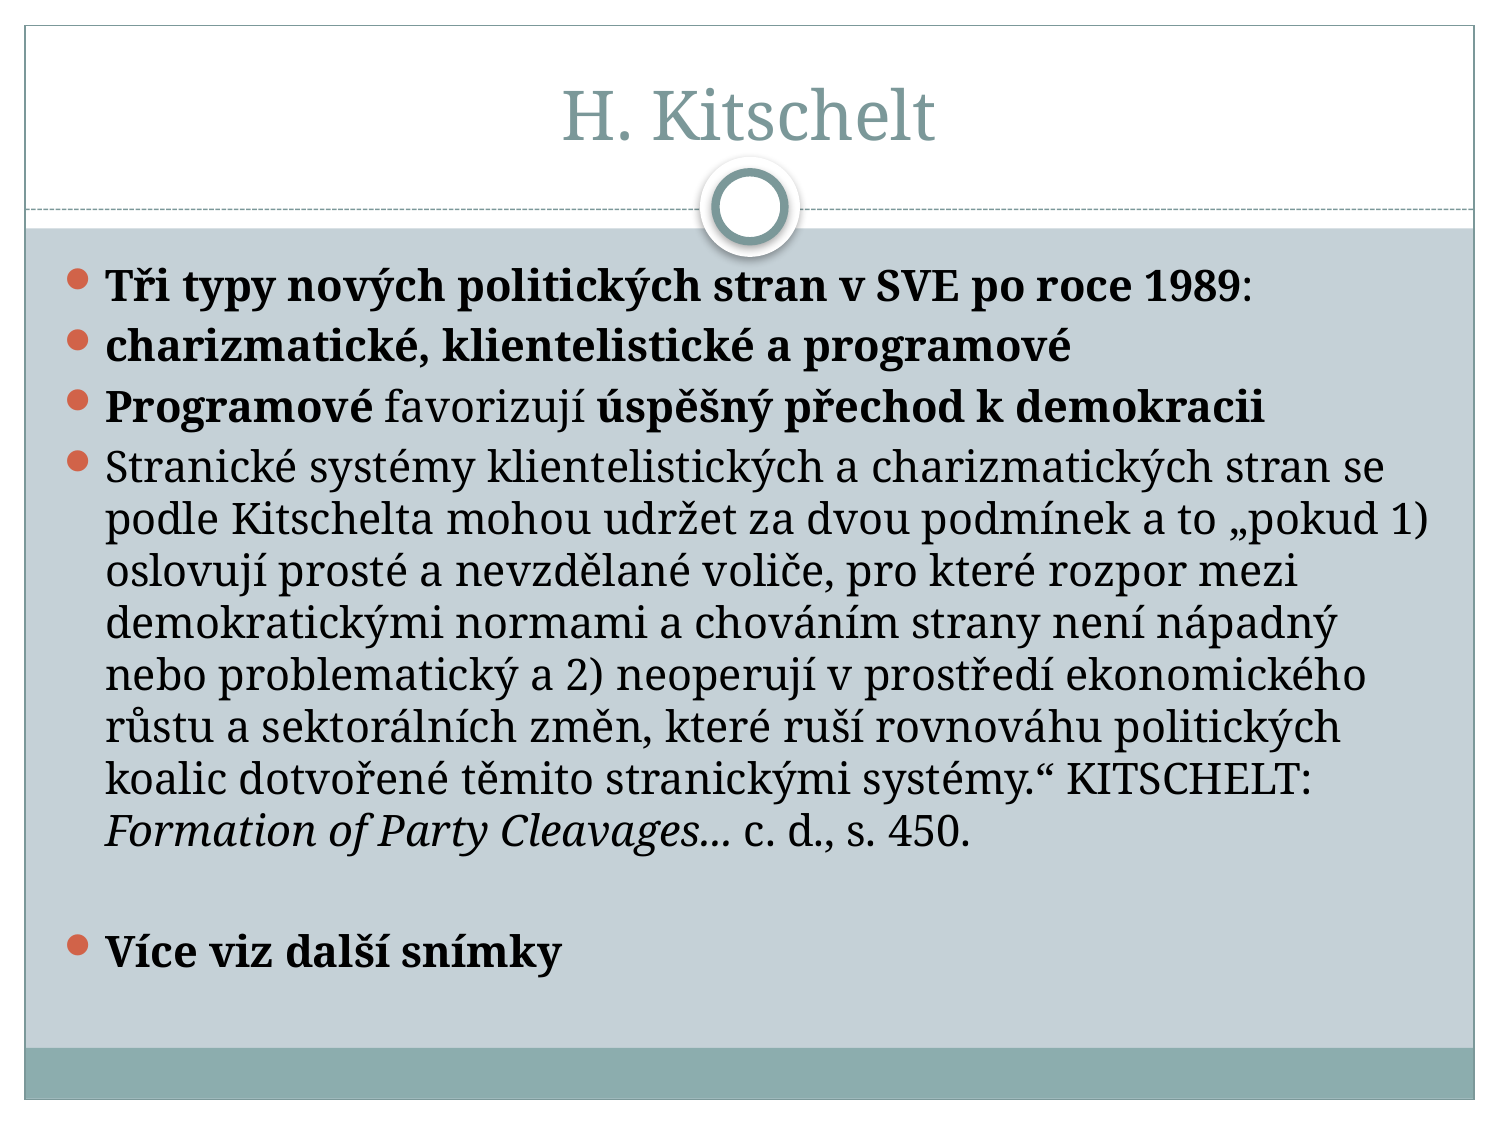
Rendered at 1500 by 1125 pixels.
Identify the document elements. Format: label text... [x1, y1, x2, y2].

list Tři typy nových politických stran v SVE po roce 1989: charizmatické, klientelistické a programové Programové favorizují úspěšný přechod k demokracii Stranické systémy klientelistických a charizmatických stran se podle Kitschelta mohou udržet za dvou podmínek a to „pokud 1) oslovují prosté a nevzdělané voliče, pro které rozpor mezi demokratickými normami a chováním strany není nápadný nebo problematický a 2) neoperují v prostředí ekonomického růstu a sektorálních změn, které ruší rovnováhu politických koalic dotvořené těmito stranickými systémy.“ KITSCHELT: Formation of Party Cleavages... c. d., s. 450. Více viz další snímky [49, 250, 1445, 1001]
title H. Kitschelt [49, 37, 1450, 162]
